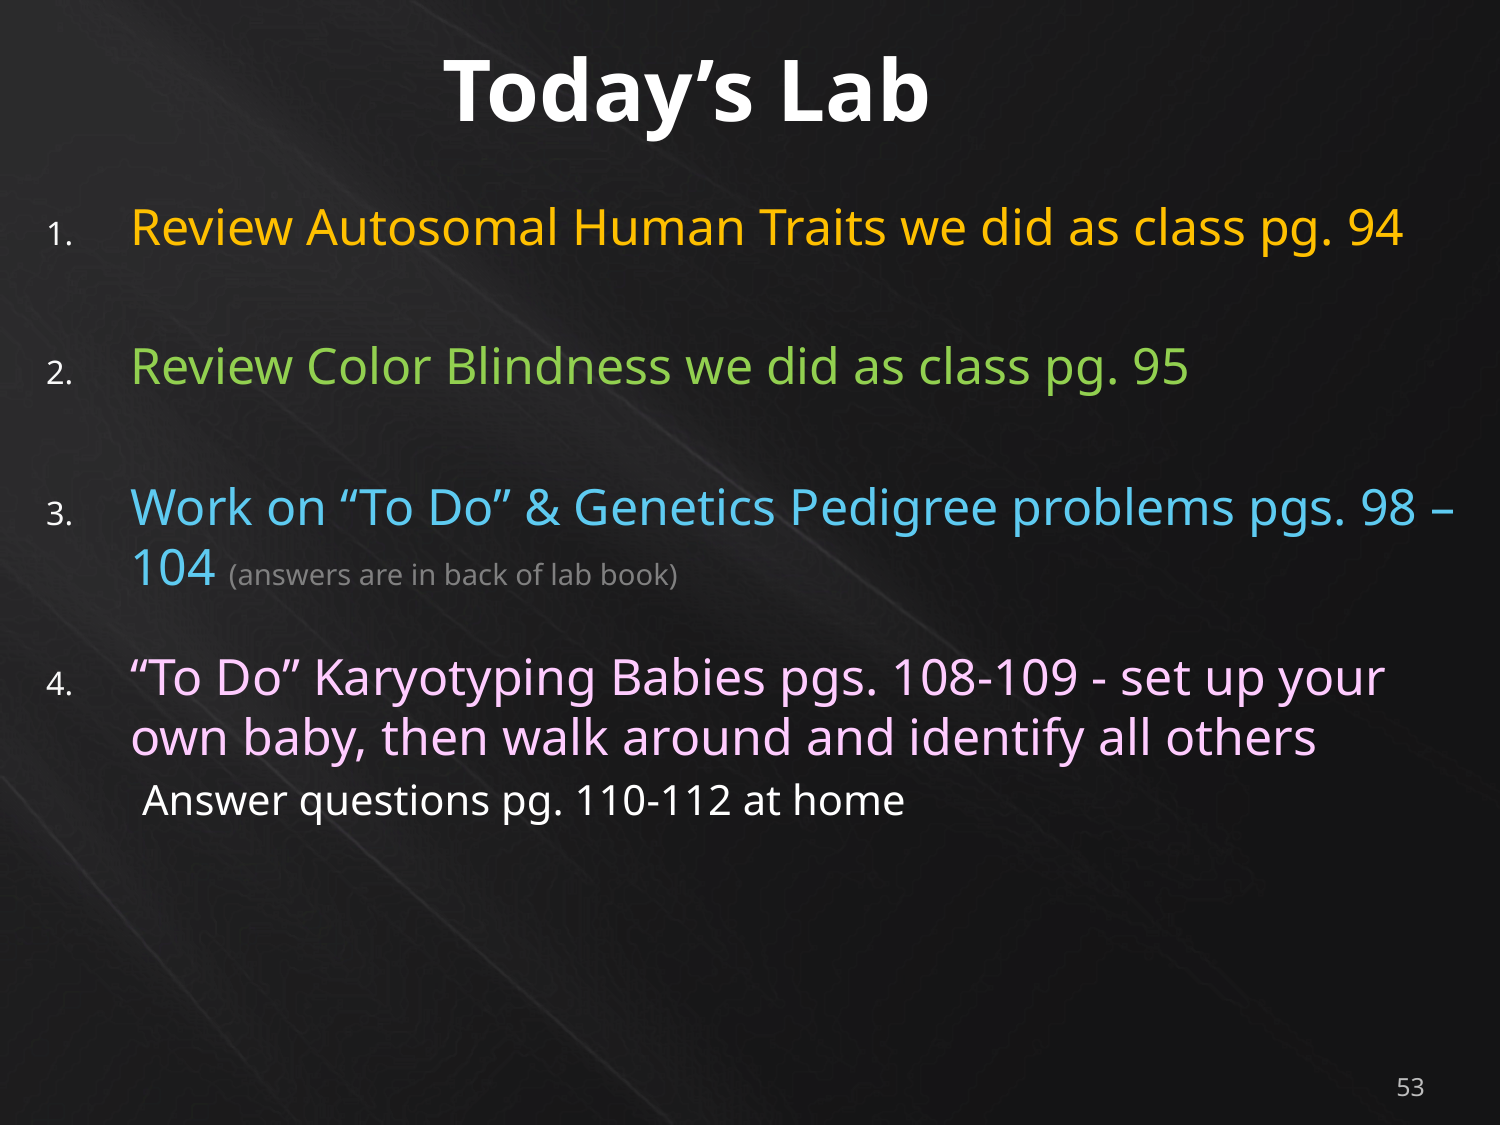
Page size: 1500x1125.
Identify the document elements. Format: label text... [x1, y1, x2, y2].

list Review Autosomal Human Traits we did as class pg. 94 Review Color Blindness we did as class pg. 95 Work on “To Do” & Genetics Pedigree problems pgs. 98 – 104 (answers are in back of lab book) “To Do” Karyotyping Babies pgs. 108-109 - set up your own baby, then walk around and identify all others Answer questions pg. 110-112 at home [24, 187, 1475, 975]
slide_number 53 [1299, 1052, 1425, 1113]
picture [0, 0, 1500, 1125]
title Today’s Lab [75, 0, 1300, 175]
